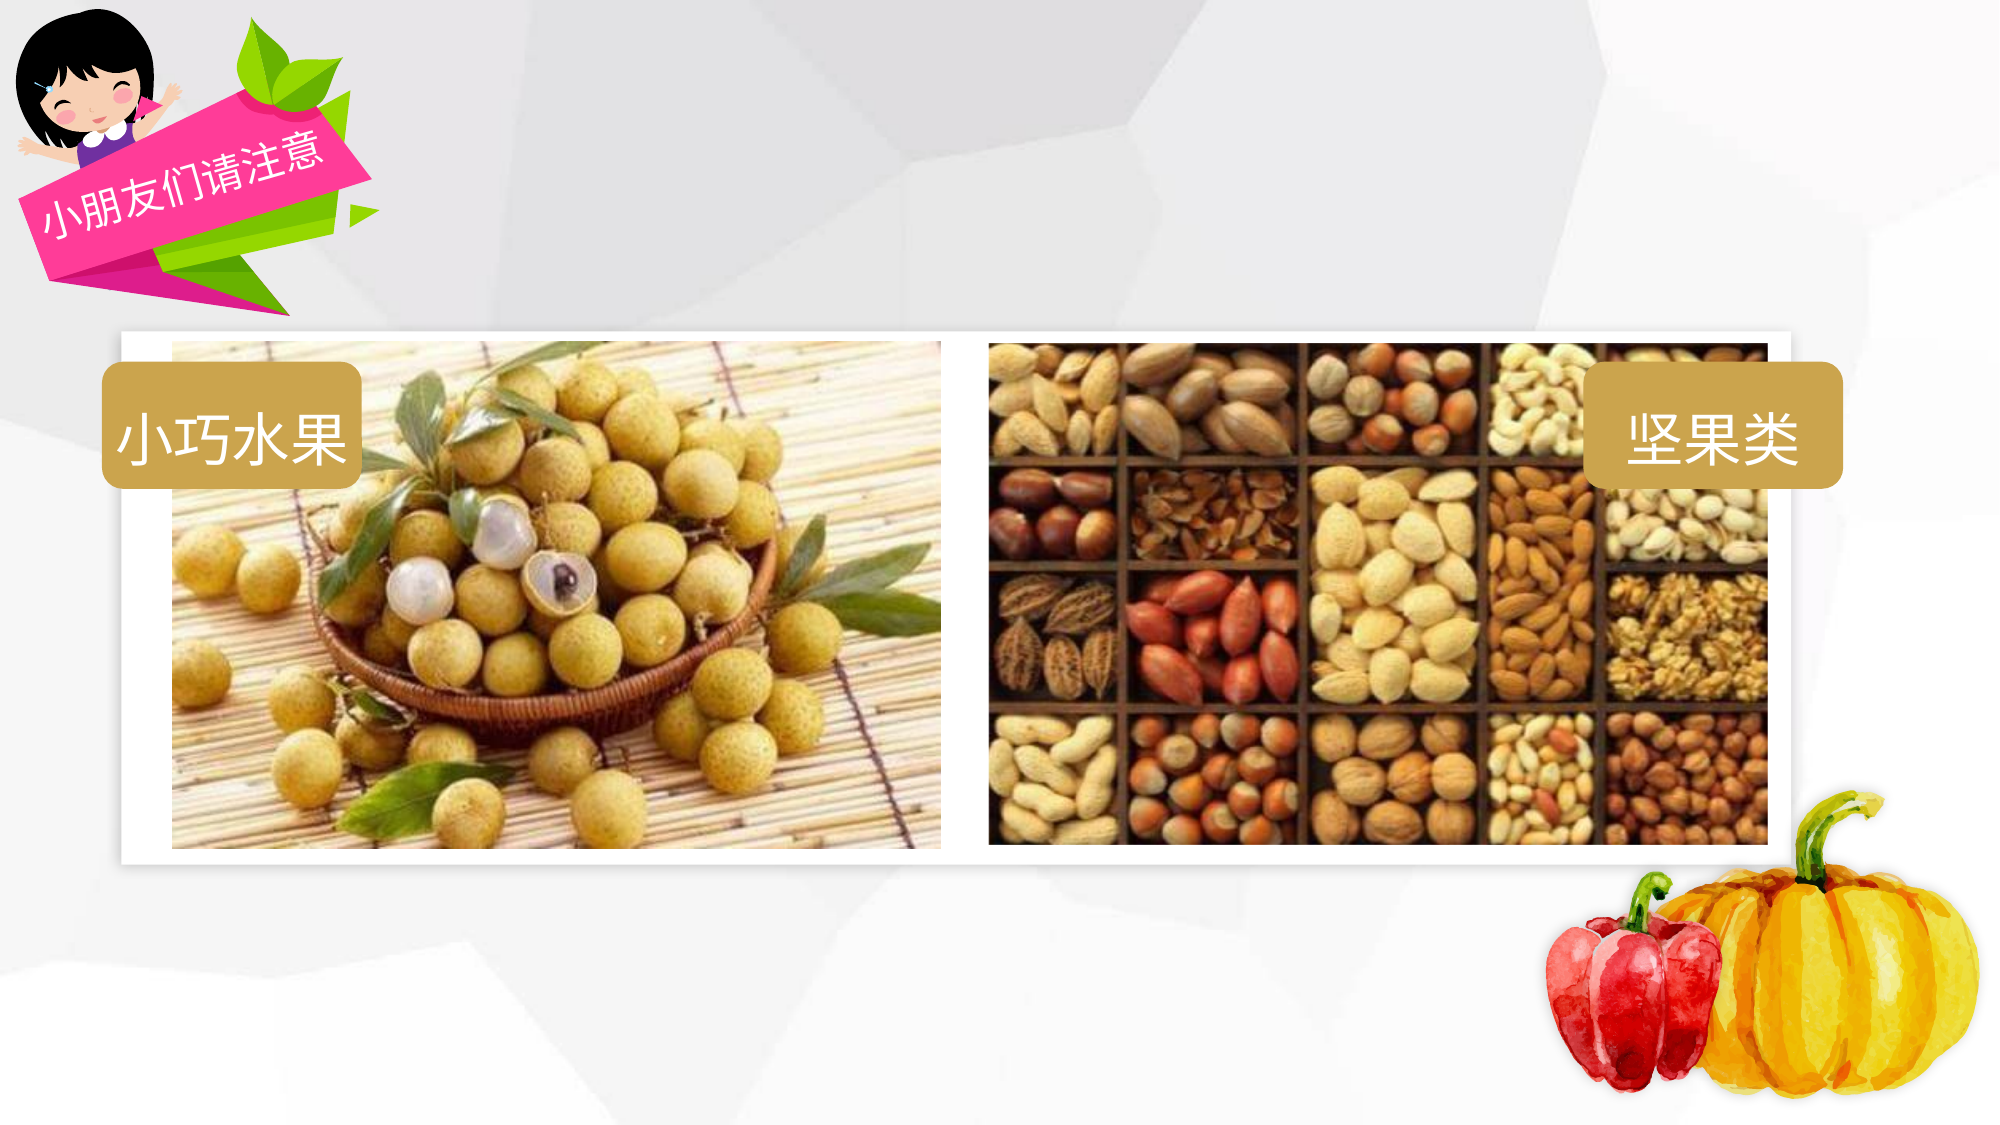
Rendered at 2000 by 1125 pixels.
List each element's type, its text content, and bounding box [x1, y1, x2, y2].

picture [0, 0, 2000, 1125]
text_box 坚果类 [1630, 361, 1844, 489]
text_box 小巧水果 [101, 361, 172, 489]
